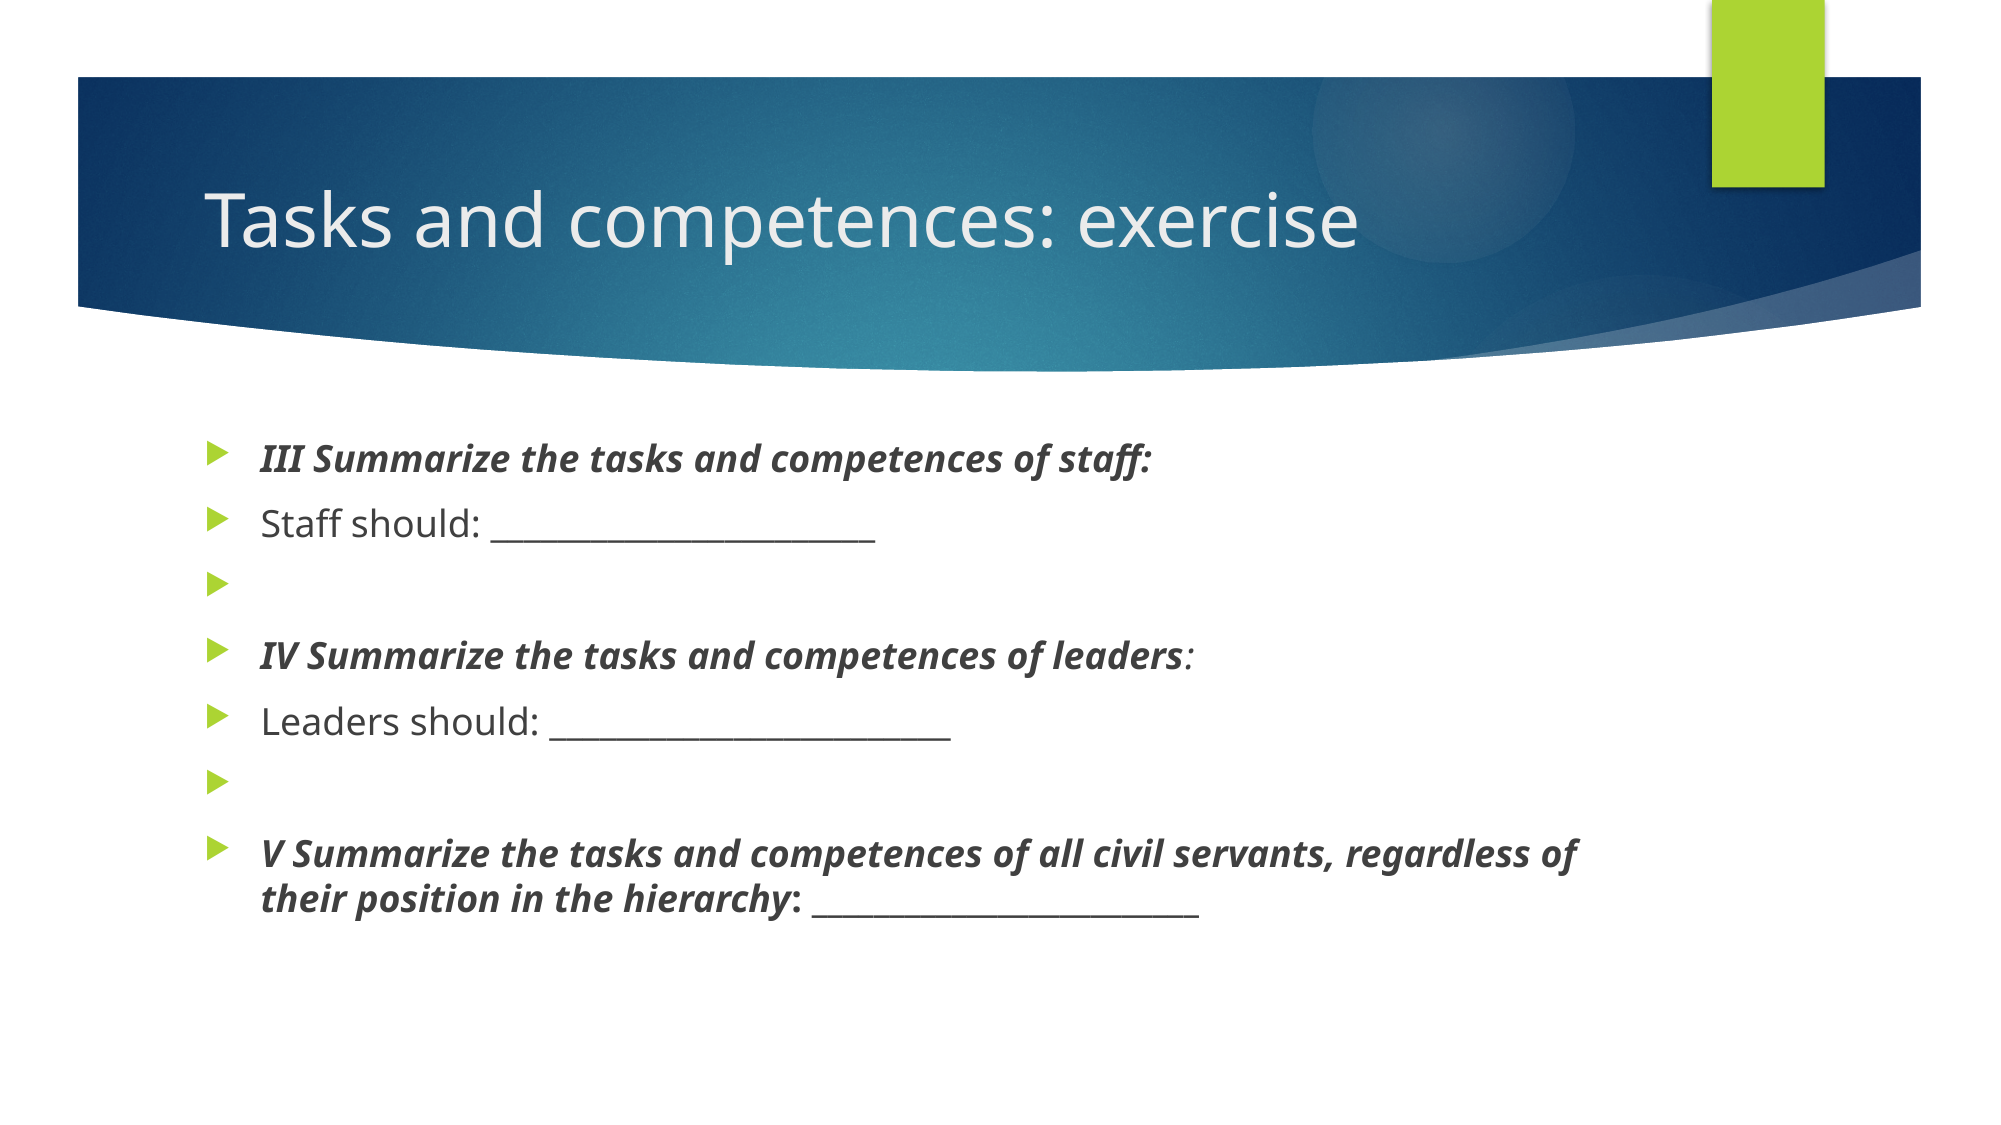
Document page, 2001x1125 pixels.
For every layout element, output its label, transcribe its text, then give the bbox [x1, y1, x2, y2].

title Tasks and competences: exercise [189, 159, 1627, 276]
list III Summarize the tasks and competences of staff: Staff should: _______________________ IV Summarize the tasks and competences of leaders: Leaders should: ________________________ V Summarize the tasks and competences of all civil servants, regardless of their position in the hierarchy: _________________________ [189, 427, 1627, 988]
